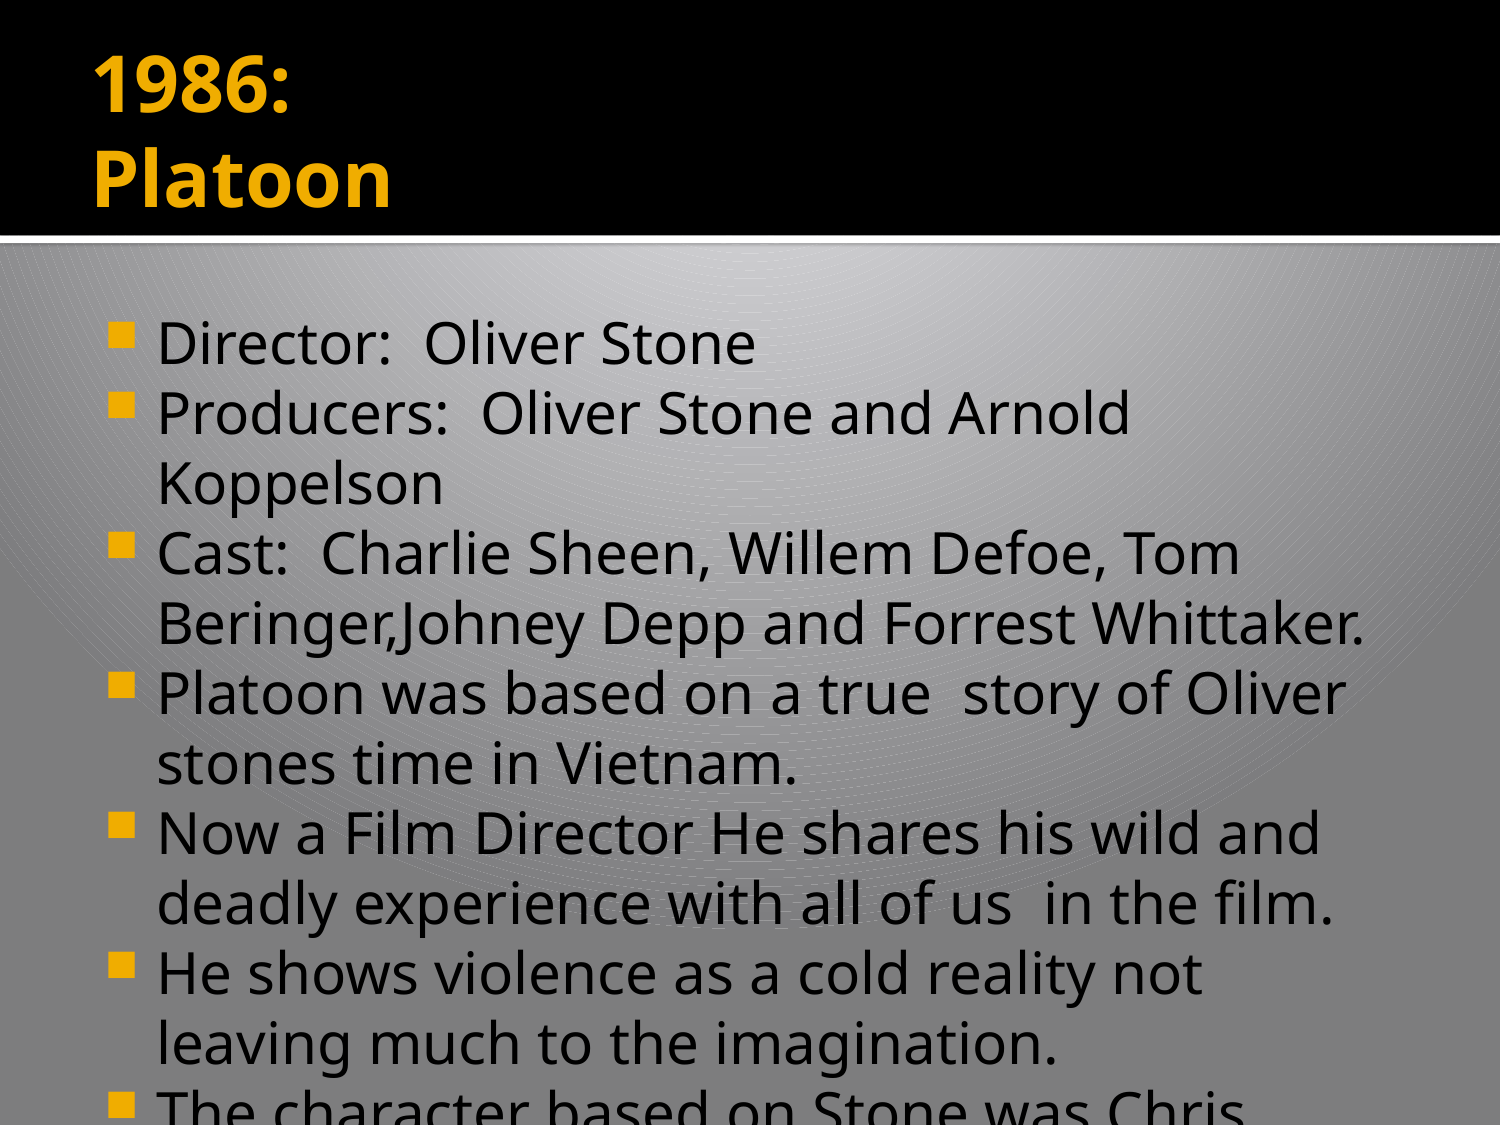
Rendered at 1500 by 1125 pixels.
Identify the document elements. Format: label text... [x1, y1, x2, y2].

list Director: Oliver Stone Producers: Oliver Stone and Arnold Koppelson Cast: Charlie Sheen, Willem Defoe, Tom Beringer,Johney Depp and Forrest Whittaker. Platoon was based on a true story of Oliver stones time in Vietnam. Now a Film Director He shares his wild and deadly experience with all of us in the film. He shows violence as a cold reality not leaving much to the imagination. The character based on Stone was Chris Tayler played by Sheen. [75, 291, 1425, 1050]
title 1986: Platoon [75, 25, 1425, 231]
